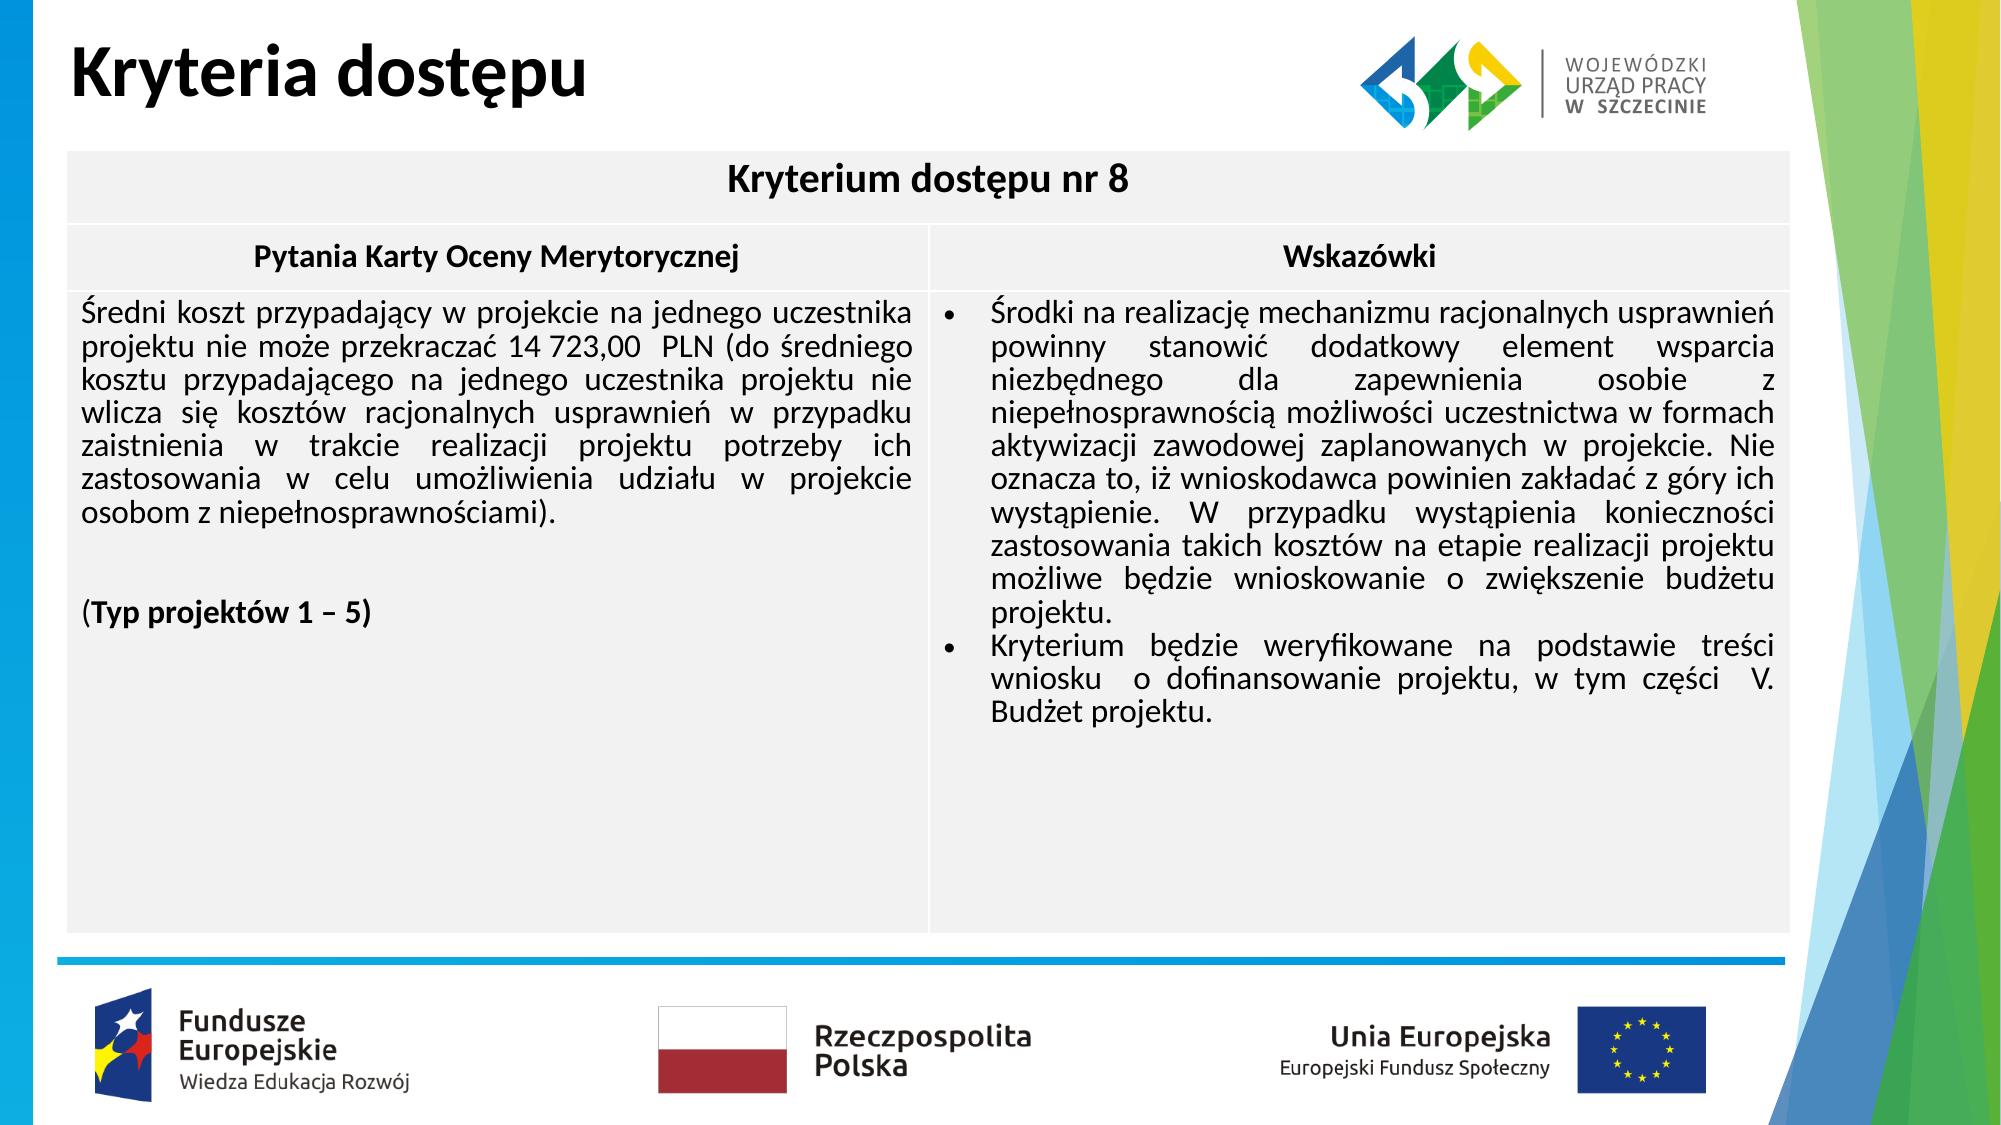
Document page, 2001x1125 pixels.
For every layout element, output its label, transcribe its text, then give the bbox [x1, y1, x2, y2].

table_cell Wskazówki [930, 225, 1790, 290]
table_cell Środki na realizację mechanizmu racjonalnych usprawnień powinny stanowić dodatkowy element wsparcia niezbędnego dla zapewnienia osobie z niepełnosprawnością możliwości uczestnictwa w formach aktywizacji zawodowej zaplanowanych w projekcie. Nie oznacza to, iż wnioskodawca powinien zakładać z góry ich wystąpienie. W przypadku wystąpienia konieczności zastosowania takich kosztów na etapie realizacji projektu możliwe będzie wnioskowanie o zwiększenie budżetu projektu. Kryterium będzie weryfikowane na podstawie treści wniosku o dofinansowanie projektu, w tym części V. Budżet projektu. [930, 292, 1790, 933]
picture [95, 988, 1706, 1102]
table_cell Pytania Karty Oceny Merytorycznej [67, 225, 928, 290]
picture [1360, 36, 1706, 131]
table_header Kryterium dostępu nr 8 [67, 151, 1790, 223]
table_cell Średni koszt przypadający w projekcie na jednego uczestnika projektu nie może przekraczać 14 723,00 PLN (do średniego kosztu przypadającego na jednego uczestnika projektu nie wlicza się kosztów racjonalnych usprawnień w przypadku zaistnienia w trakcie realizacji projektu potrzeby ich zastosowania w celu umożliwienia udziału w projekcie osobom z niepełnosprawnościami). (Typ projektów 1 – 5) [67, 292, 928, 933]
text_box Kryteria dostępu [56, 13, 605, 119]
